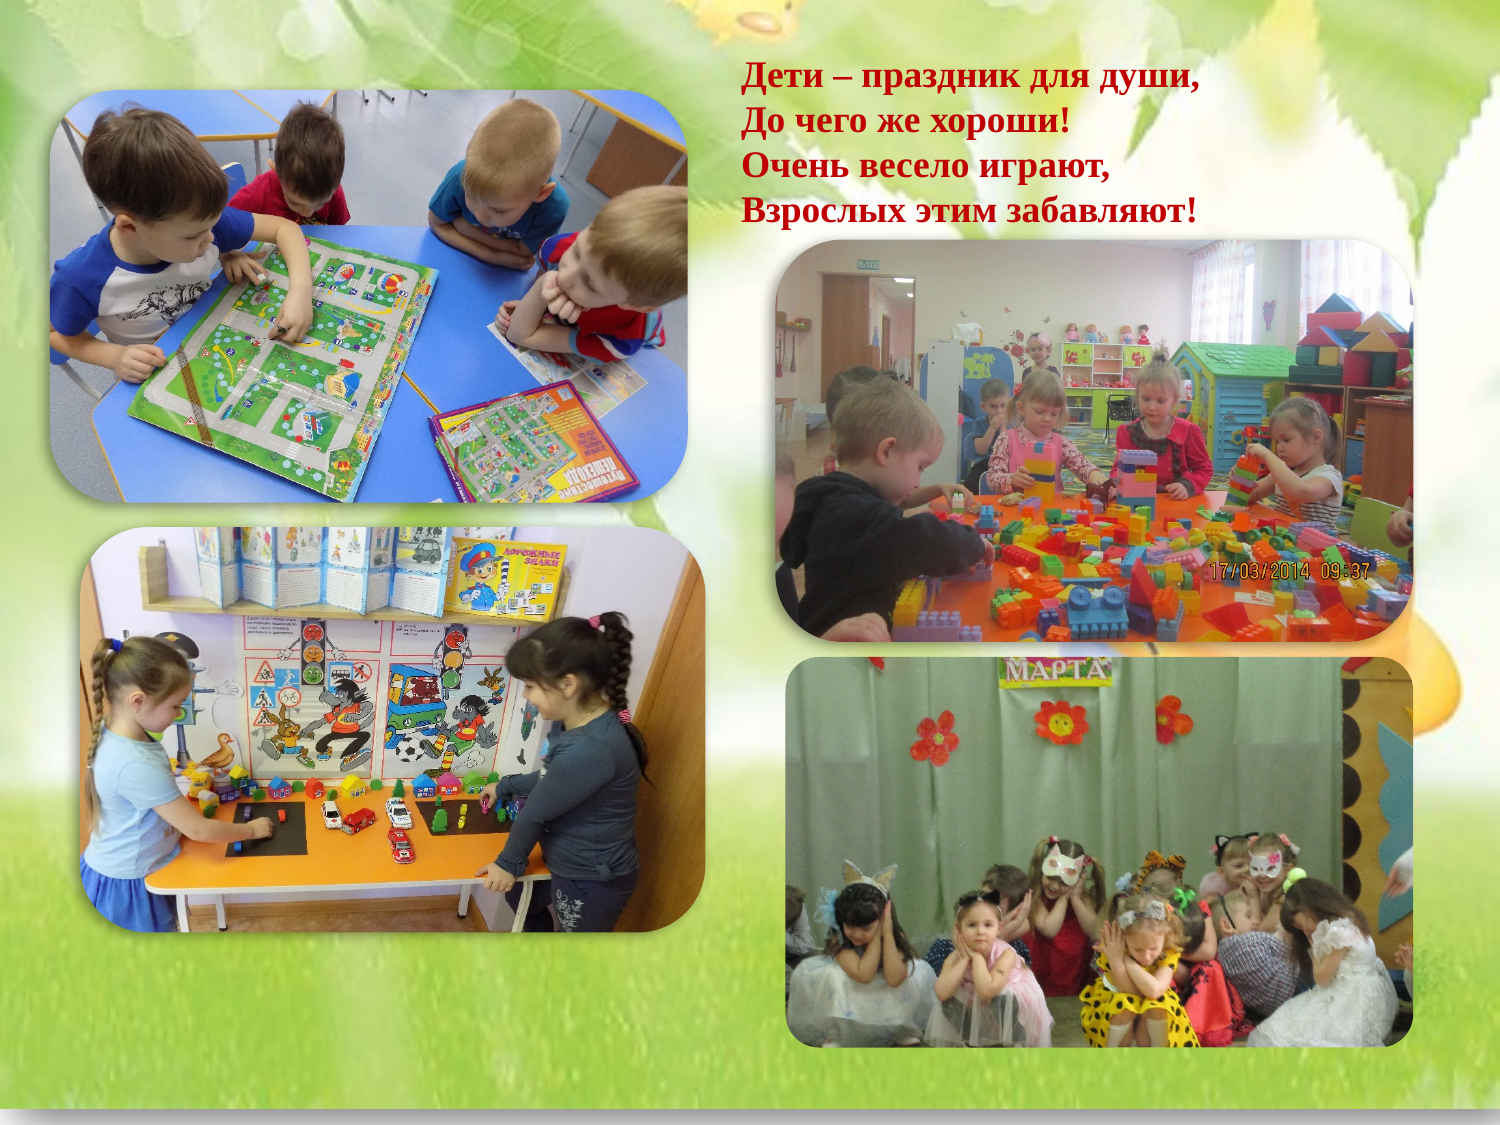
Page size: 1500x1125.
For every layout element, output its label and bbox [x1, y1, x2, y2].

list [775, 239, 1414, 643]
list [785, 656, 1414, 1048]
picture [0, 0, 1500, 1109]
